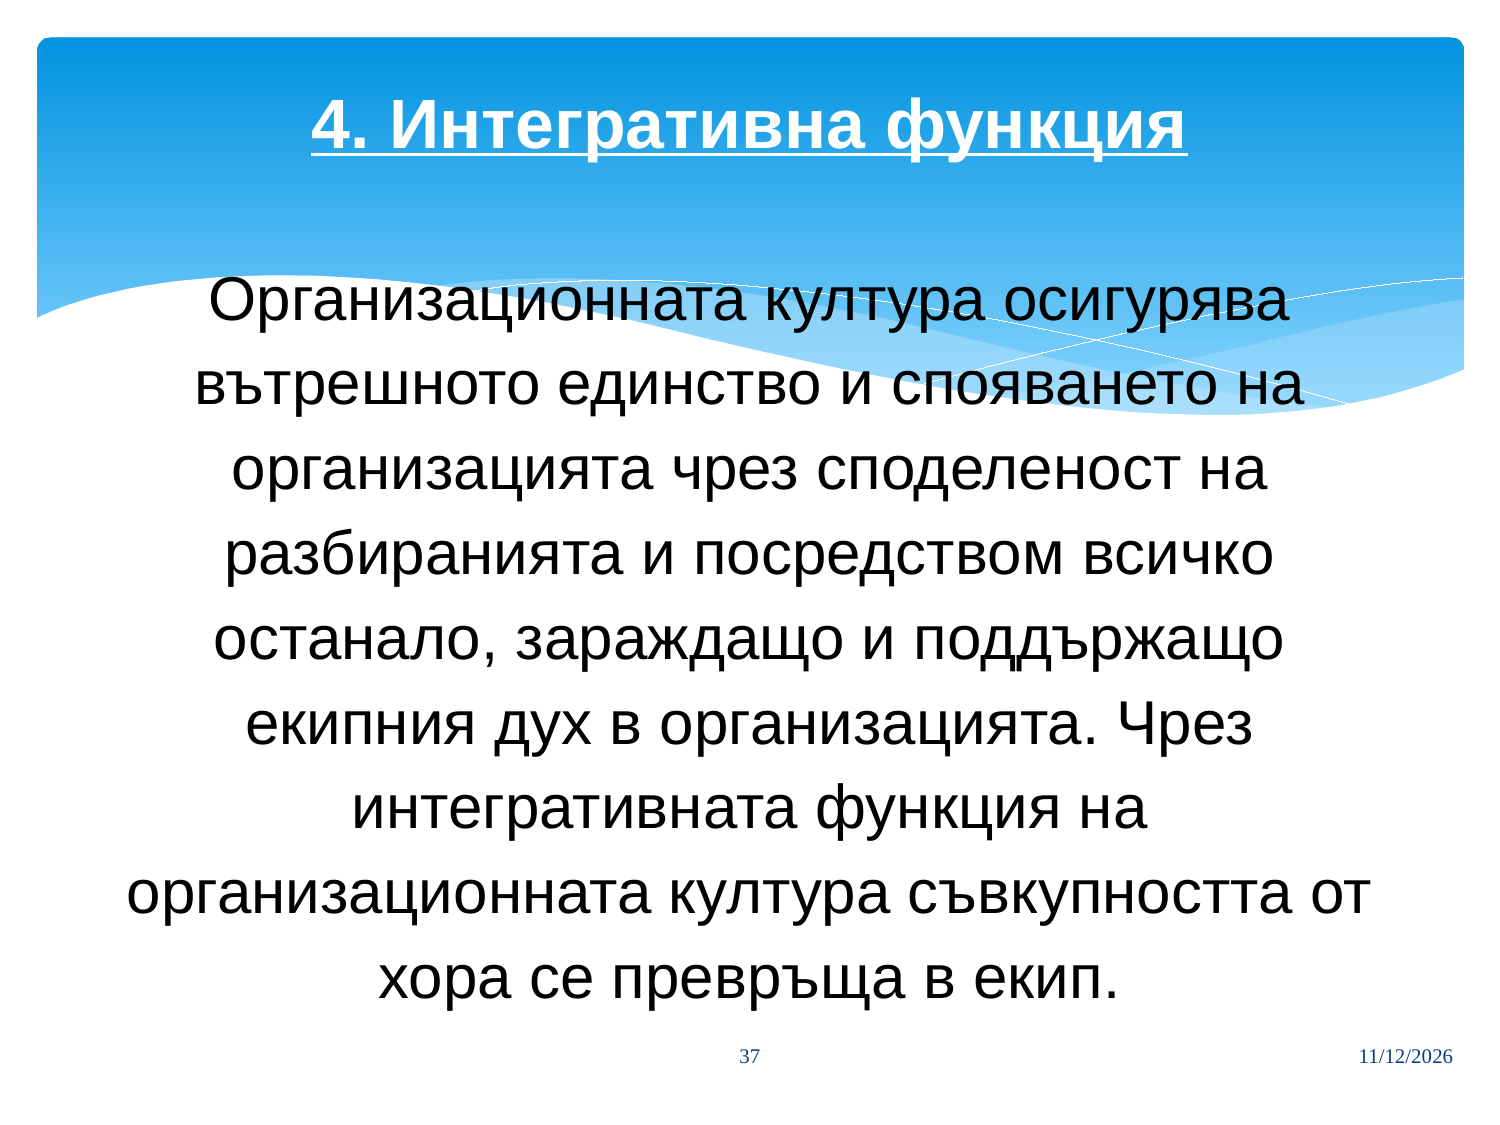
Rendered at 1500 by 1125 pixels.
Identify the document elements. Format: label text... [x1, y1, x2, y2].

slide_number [847, 1025, 1469, 1086]
slide_number 37 [654, 1025, 846, 1086]
title 4. Интегративна функция Организационната култура осигурява вътрешното единство и спояването на организацията чрез споделеност на разбиранията и посредством всичко останало, зараждащо и поддържащо екипния дух в организацията. Чрез интегративната функция на организационната култура съвкупността от хора се превръща в екип. [75, 55, 1425, 1024]
